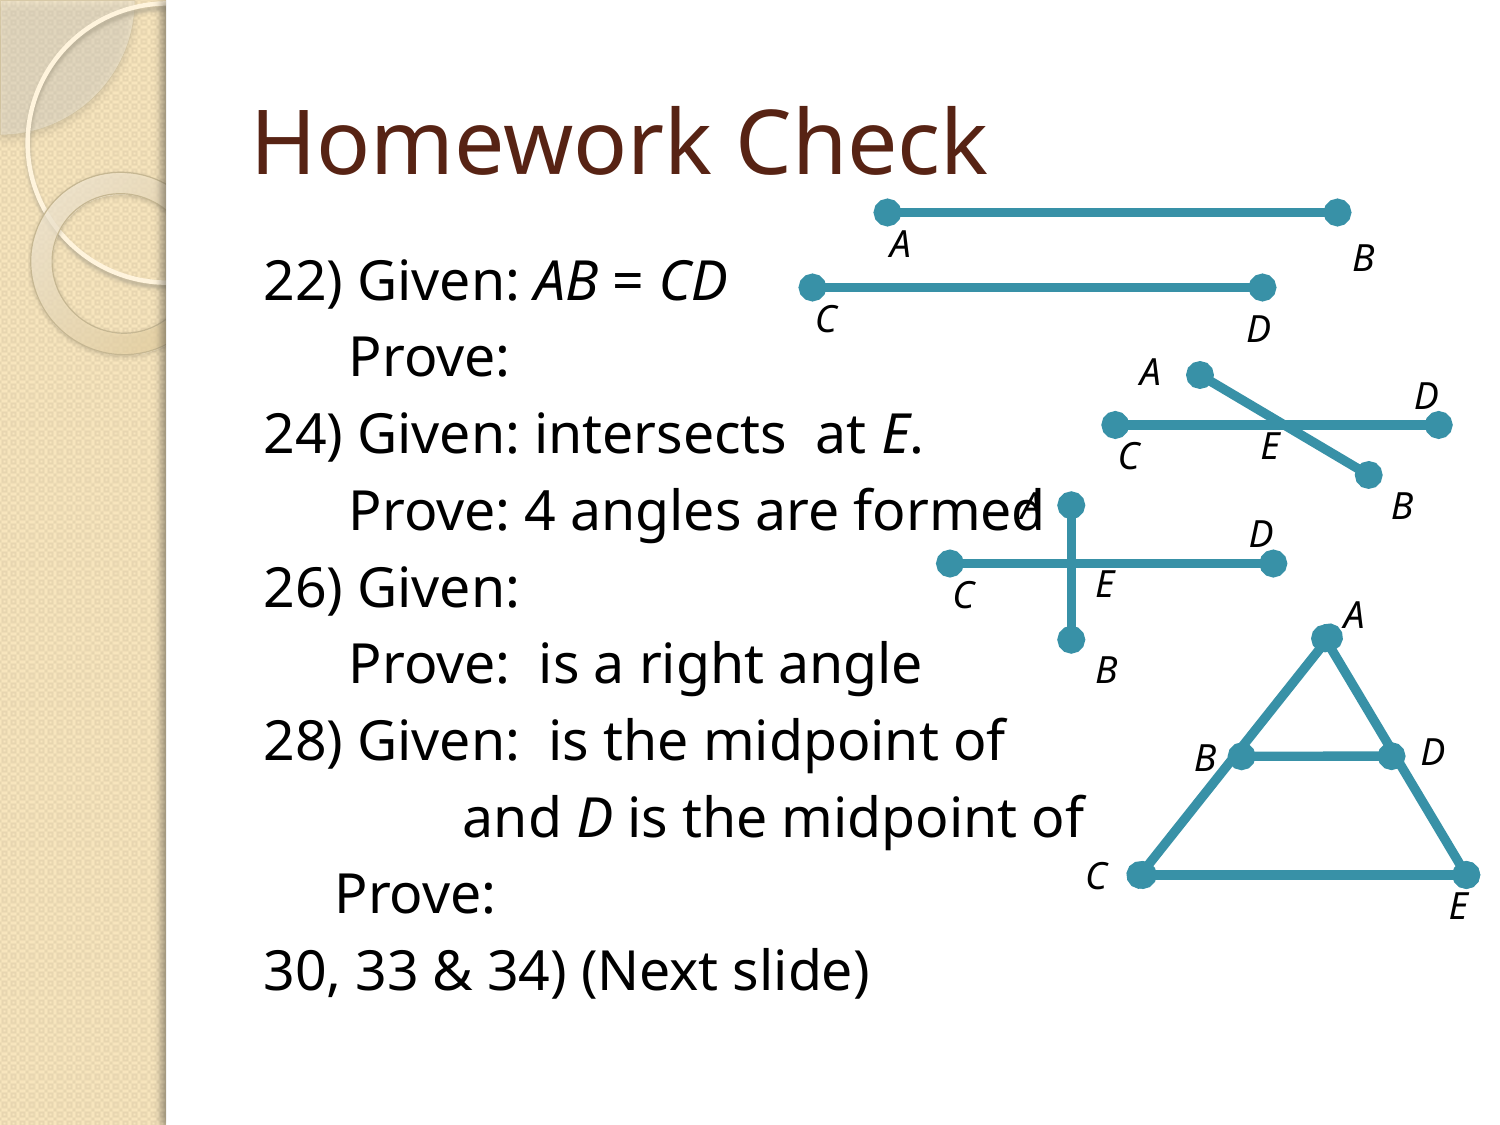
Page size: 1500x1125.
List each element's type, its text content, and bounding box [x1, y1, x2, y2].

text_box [1324, 638, 1467, 876]
text_box E [1433, 874, 1497, 935]
text_box E [1080, 573, 1143, 613]
text_box C [1070, 844, 1133, 905]
text_box B [1337, 226, 1400, 287]
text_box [1140, 637, 1322, 876]
text_box D [1399, 364, 1462, 425]
text_box C [1102, 424, 1166, 485]
text_box C [799, 287, 863, 348]
text_box B [1376, 474, 1439, 535]
text_box A [1124, 340, 1188, 401]
text_box A [874, 212, 938, 273]
text_box B [1080, 638, 1136, 699]
text_box C [937, 563, 1000, 624]
text_box A [1329, 583, 1392, 635]
text_box A [1006, 474, 1069, 535]
text_box D [1233, 502, 1297, 563]
text_box E [1080, 552, 1143, 561]
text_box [1199, 436, 1369, 476]
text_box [1199, 374, 1369, 422]
text_box D [1231, 298, 1294, 358]
title Homework Check [235, 45, 1466, 233]
